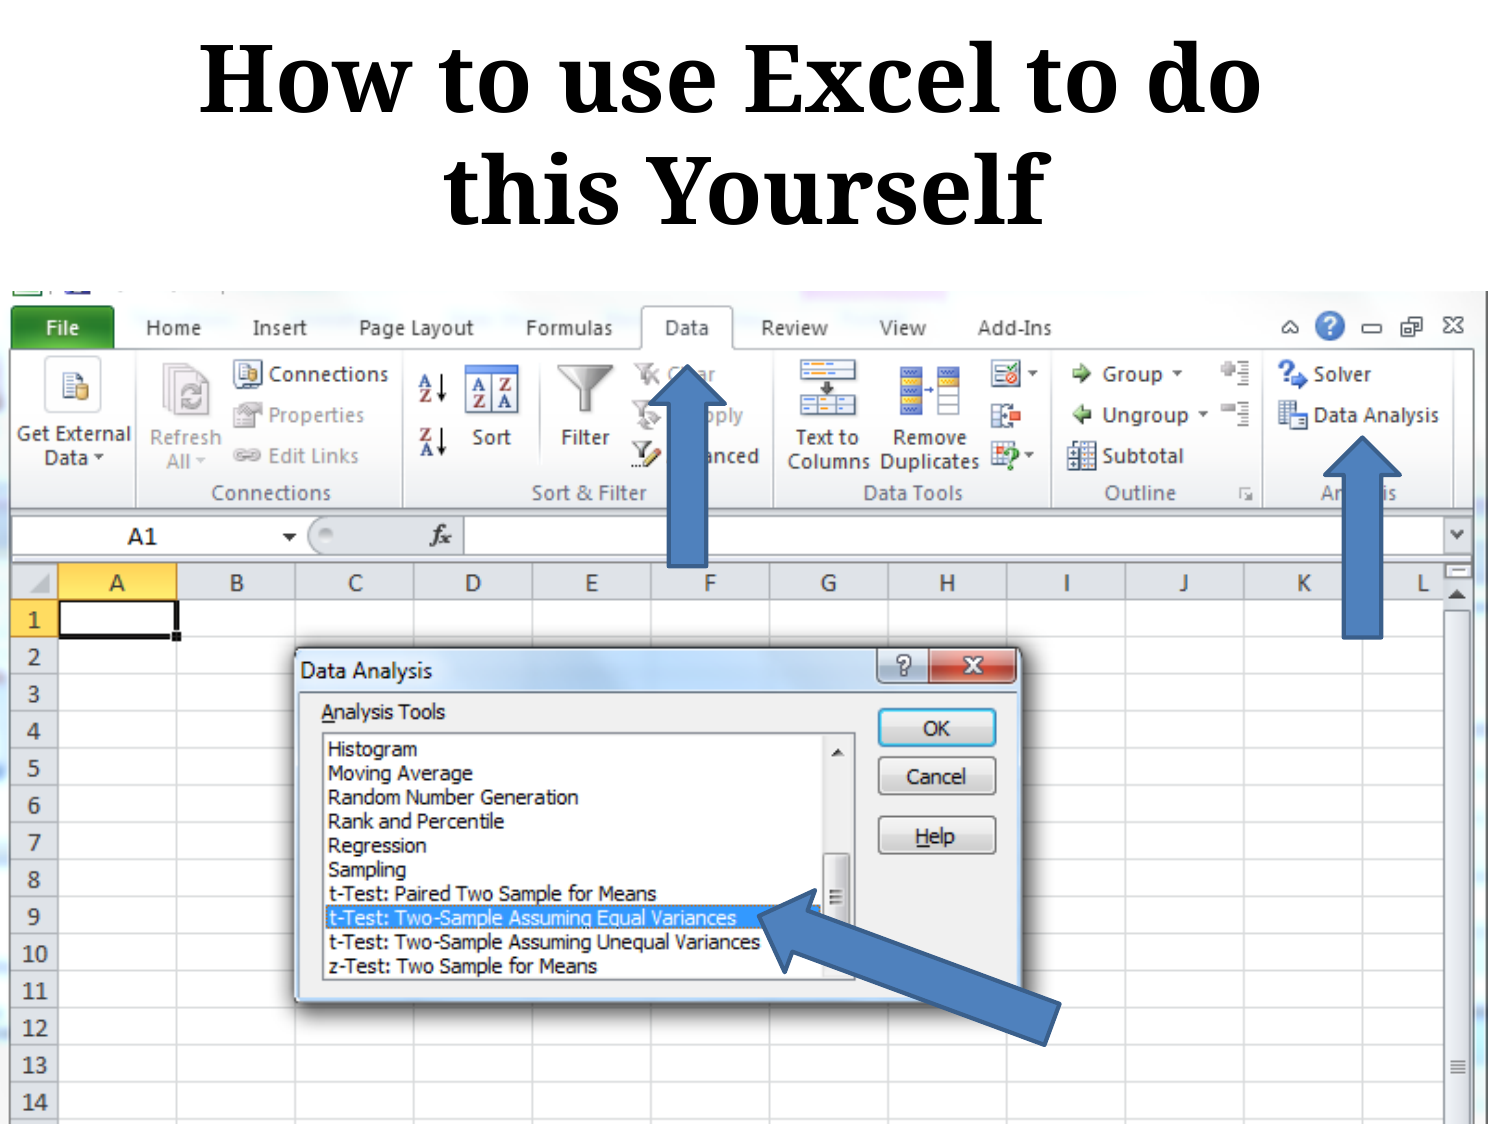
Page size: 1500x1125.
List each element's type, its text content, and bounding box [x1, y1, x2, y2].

picture [0, 290, 1488, 1124]
title How to use Excel to do this Yourself [24, 37, 1463, 225]
